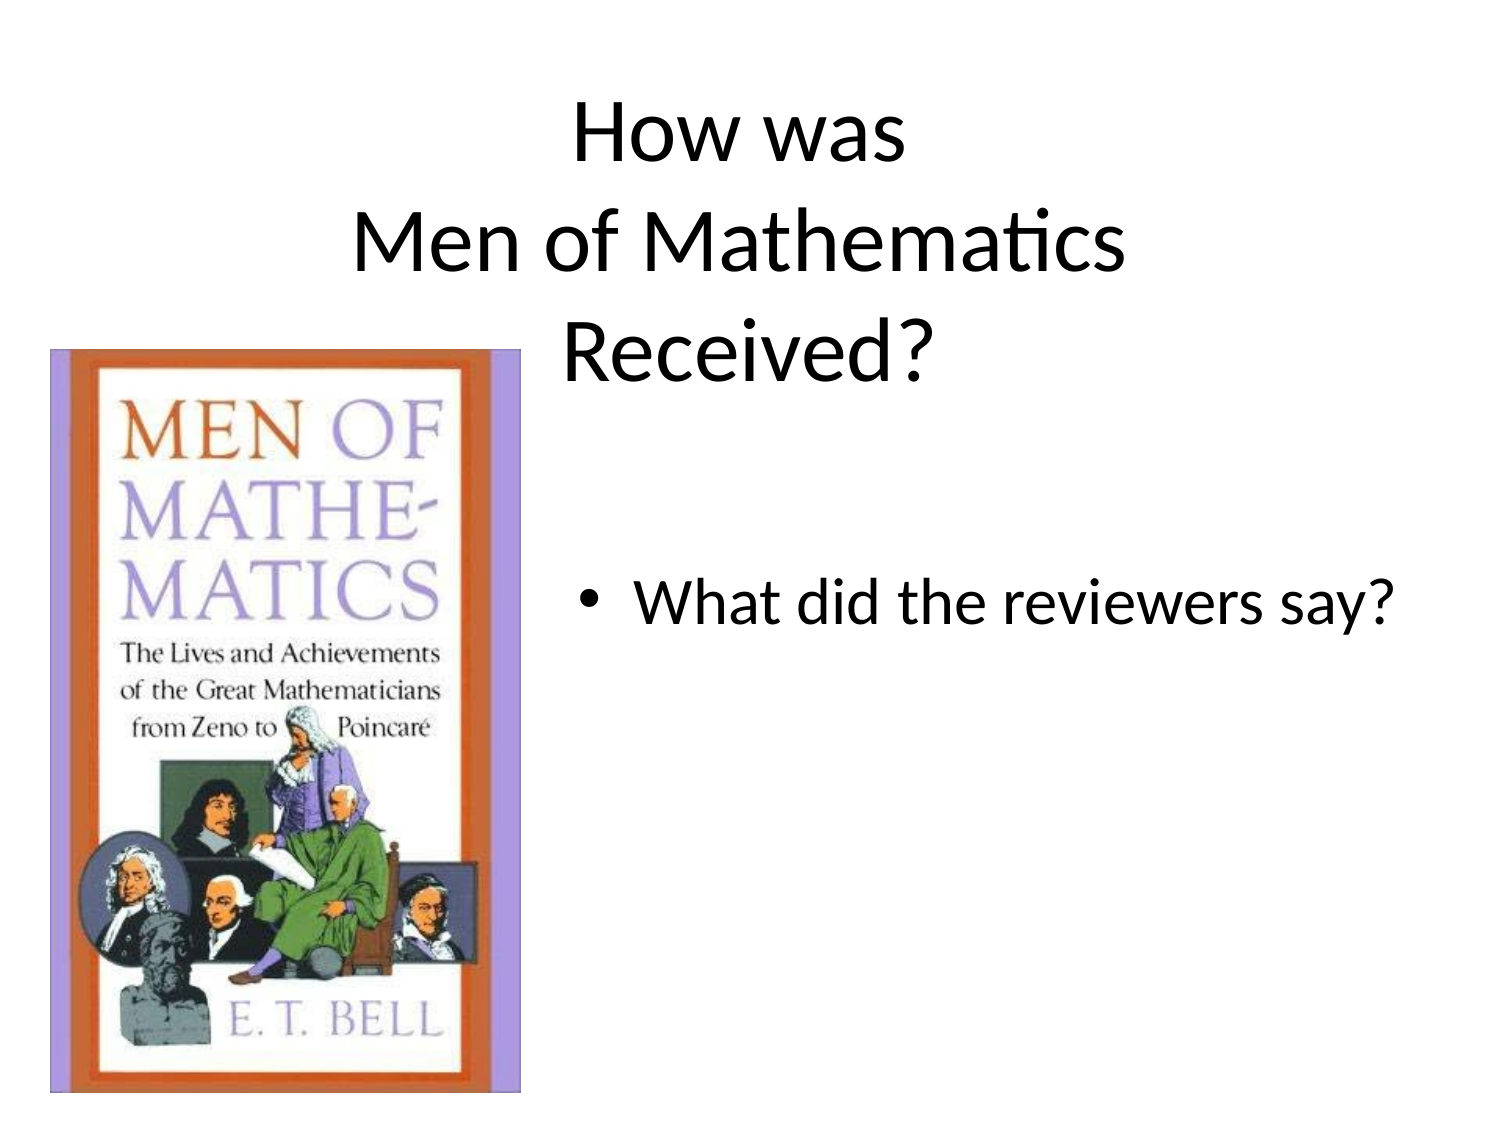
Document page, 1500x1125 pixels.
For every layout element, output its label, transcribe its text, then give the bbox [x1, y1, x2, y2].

list What did the reviewers say? [562, 549, 1425, 1005]
title How was Men of Mathematics Received? [75, 45, 1425, 425]
picture [49, 349, 521, 1093]
